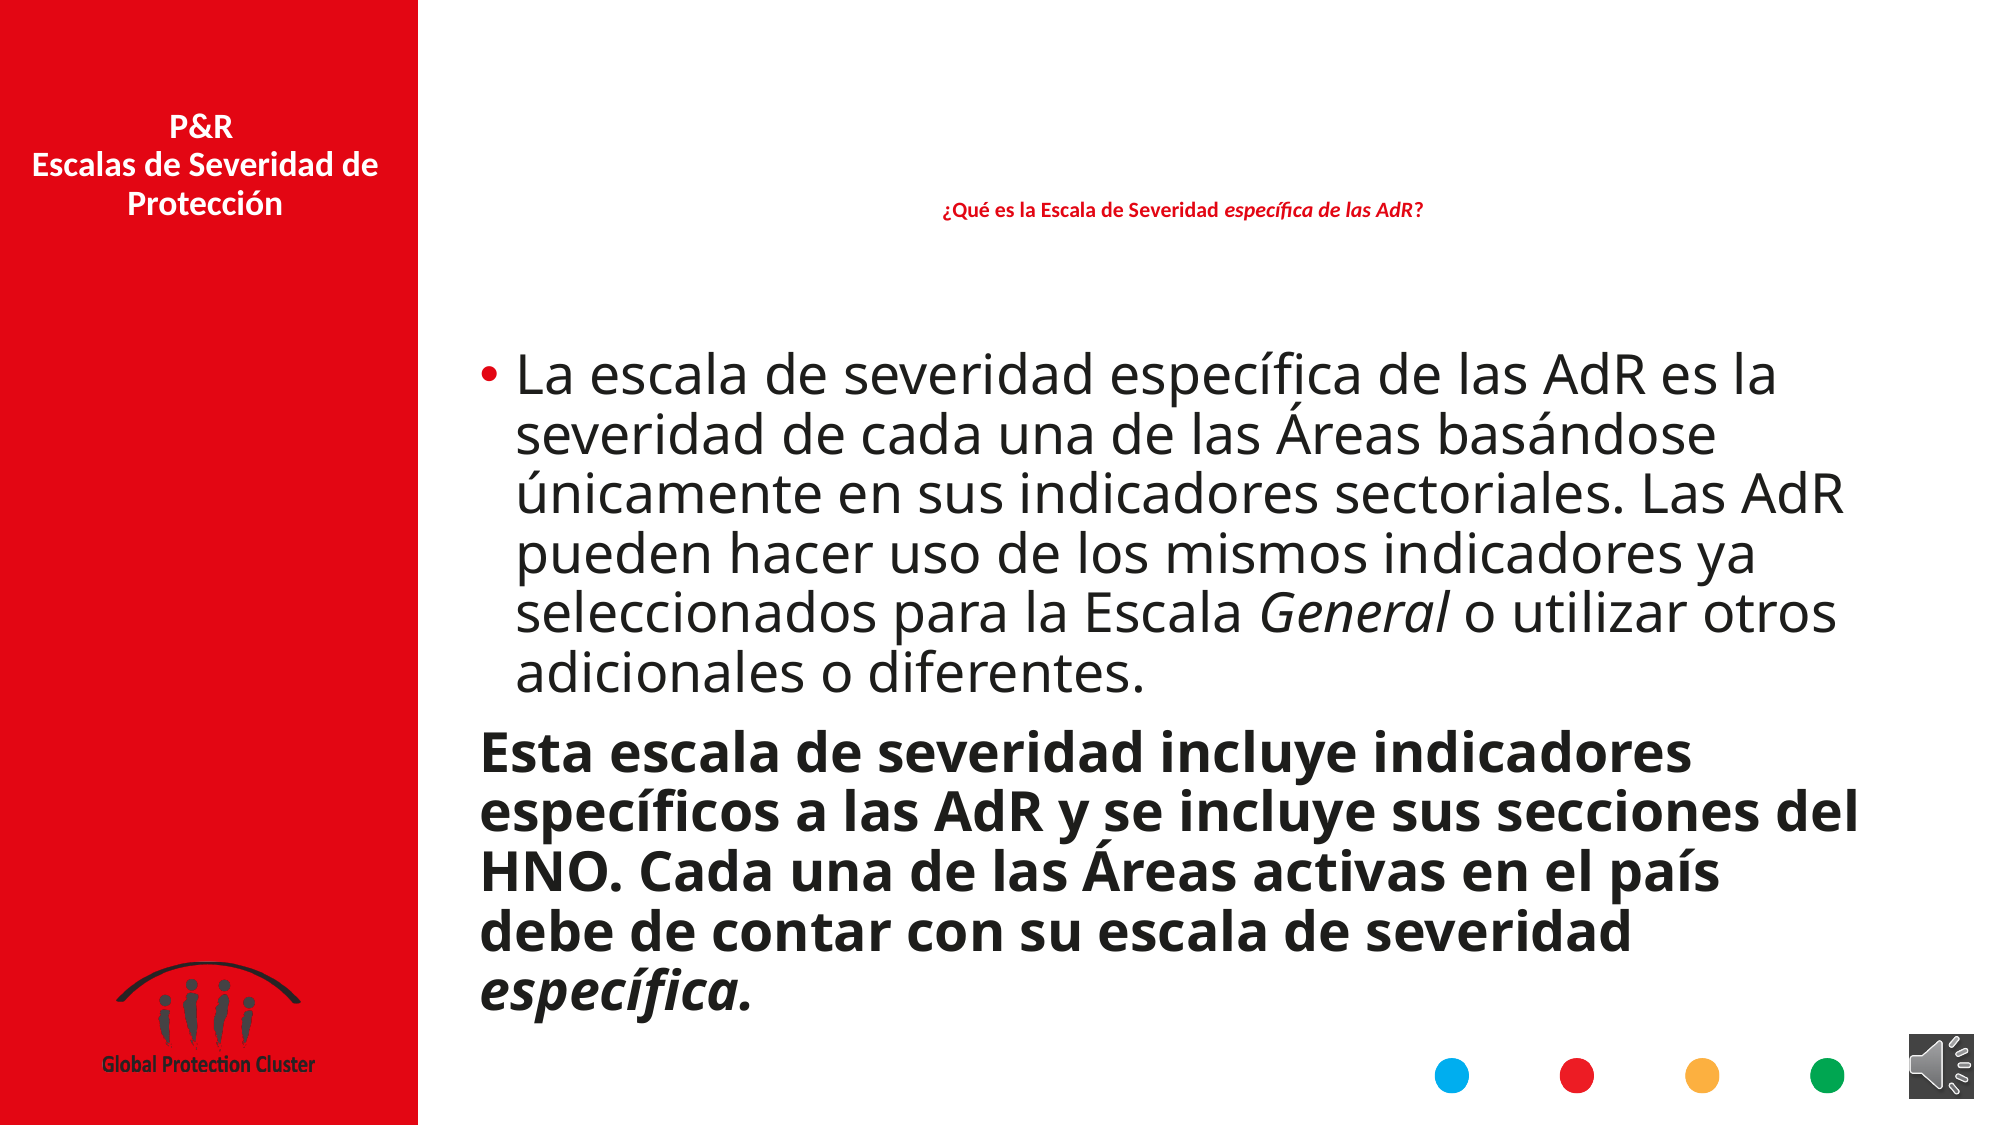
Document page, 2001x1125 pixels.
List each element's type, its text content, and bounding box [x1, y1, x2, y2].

picture [1410, 1042, 1863, 1108]
picture [1908, 1033, 1975, 1100]
text_box P&R Escalas de Severidad de Protección [13, 59, 397, 309]
list La escala de severidad específica de las AdR es la severidad de cada una de las Áreas basándose únicamente en sus indicadores sectoriales. Las AdR pueden hacer uso de los mismos indicadores ya seleccionados para la Escala General o utilizar otros adicionales o diferentes. Esta escala de severidad incluye indicadores específicos a las AdR y se incluye sus secciones del HNO. Cada una de las Áreas activas en el país debe de contar con su escala de severidad específica. [464, 253, 1880, 1034]
picture [87, 945, 330, 1108]
title ¿Qué es la Escala de Severidad específica de las AdR? [475, 167, 1891, 309]
